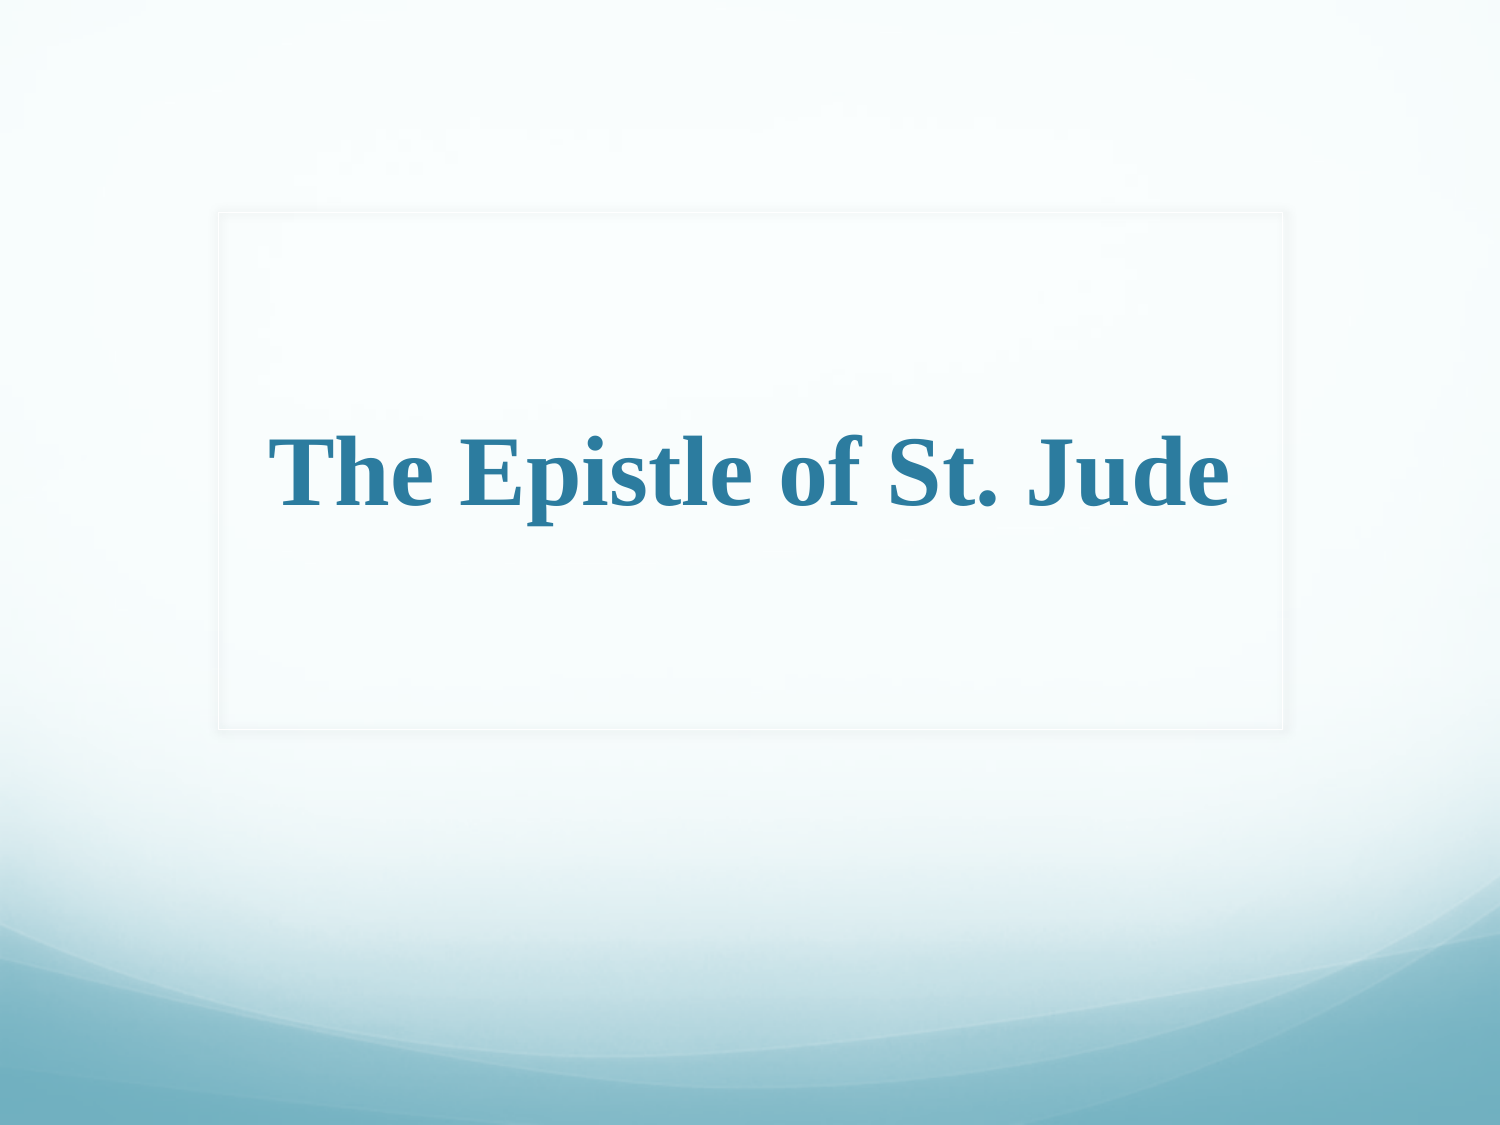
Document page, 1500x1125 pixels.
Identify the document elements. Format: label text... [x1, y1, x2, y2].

title The Epistle of St. Jude [217, 249, 1283, 533]
